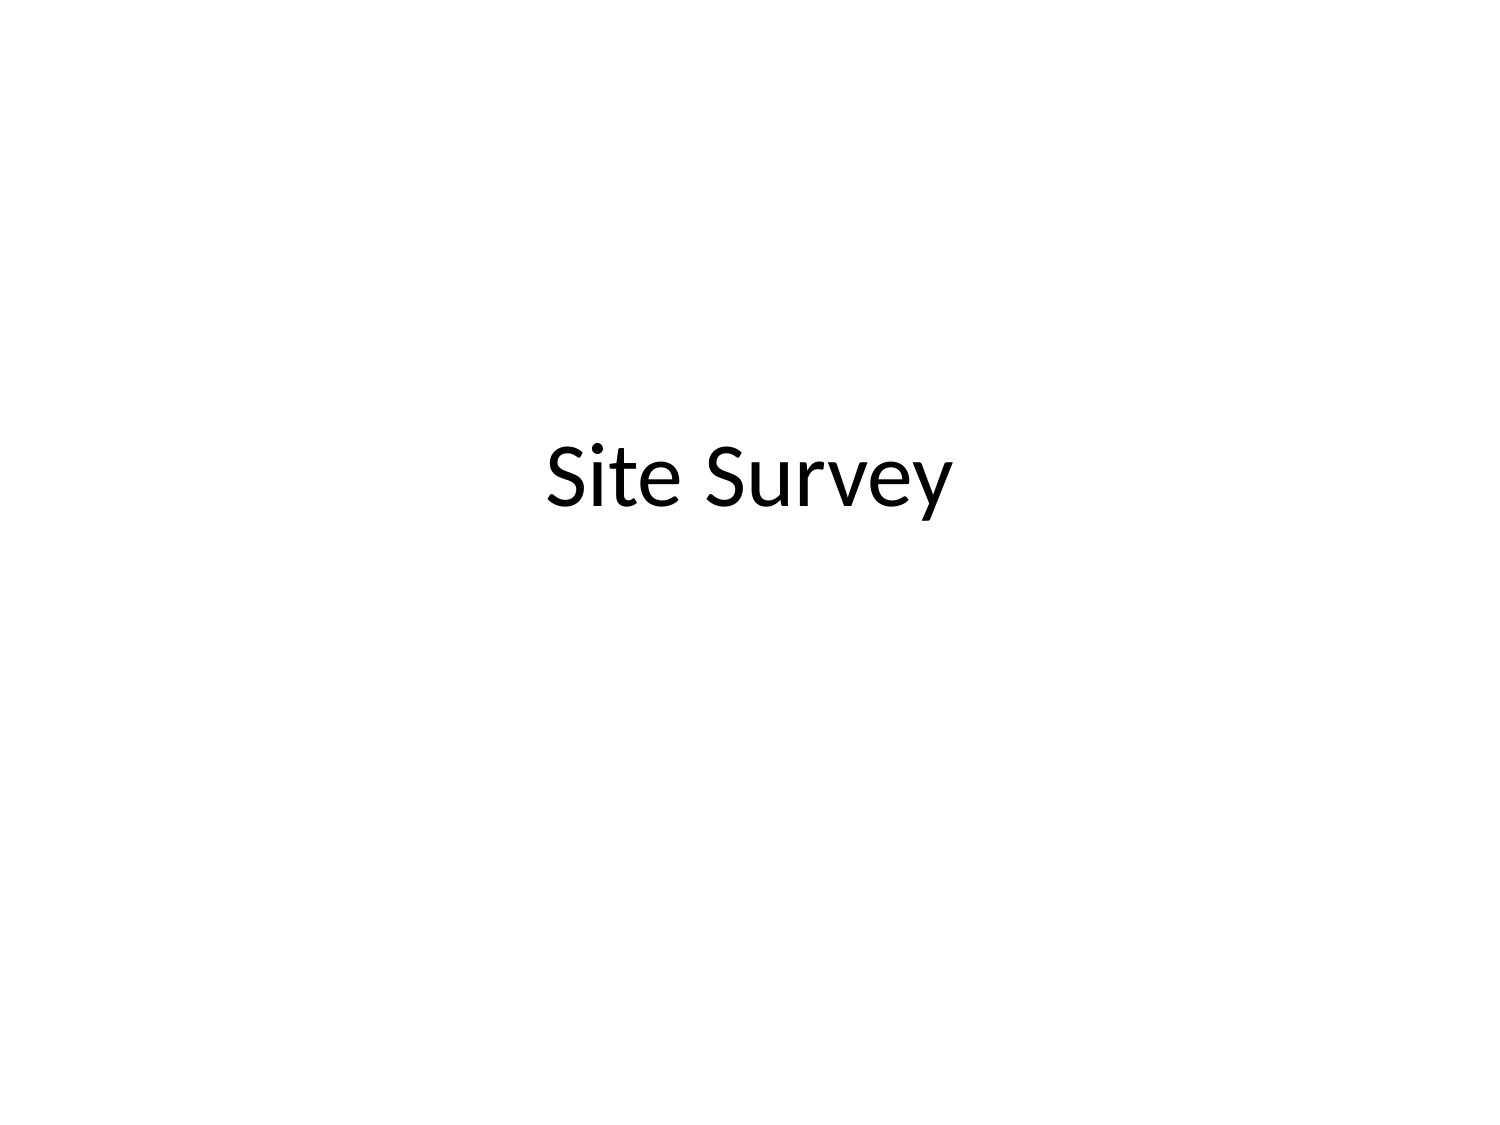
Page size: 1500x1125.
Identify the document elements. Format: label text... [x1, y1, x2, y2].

title Site Survey [112, 349, 1388, 591]
